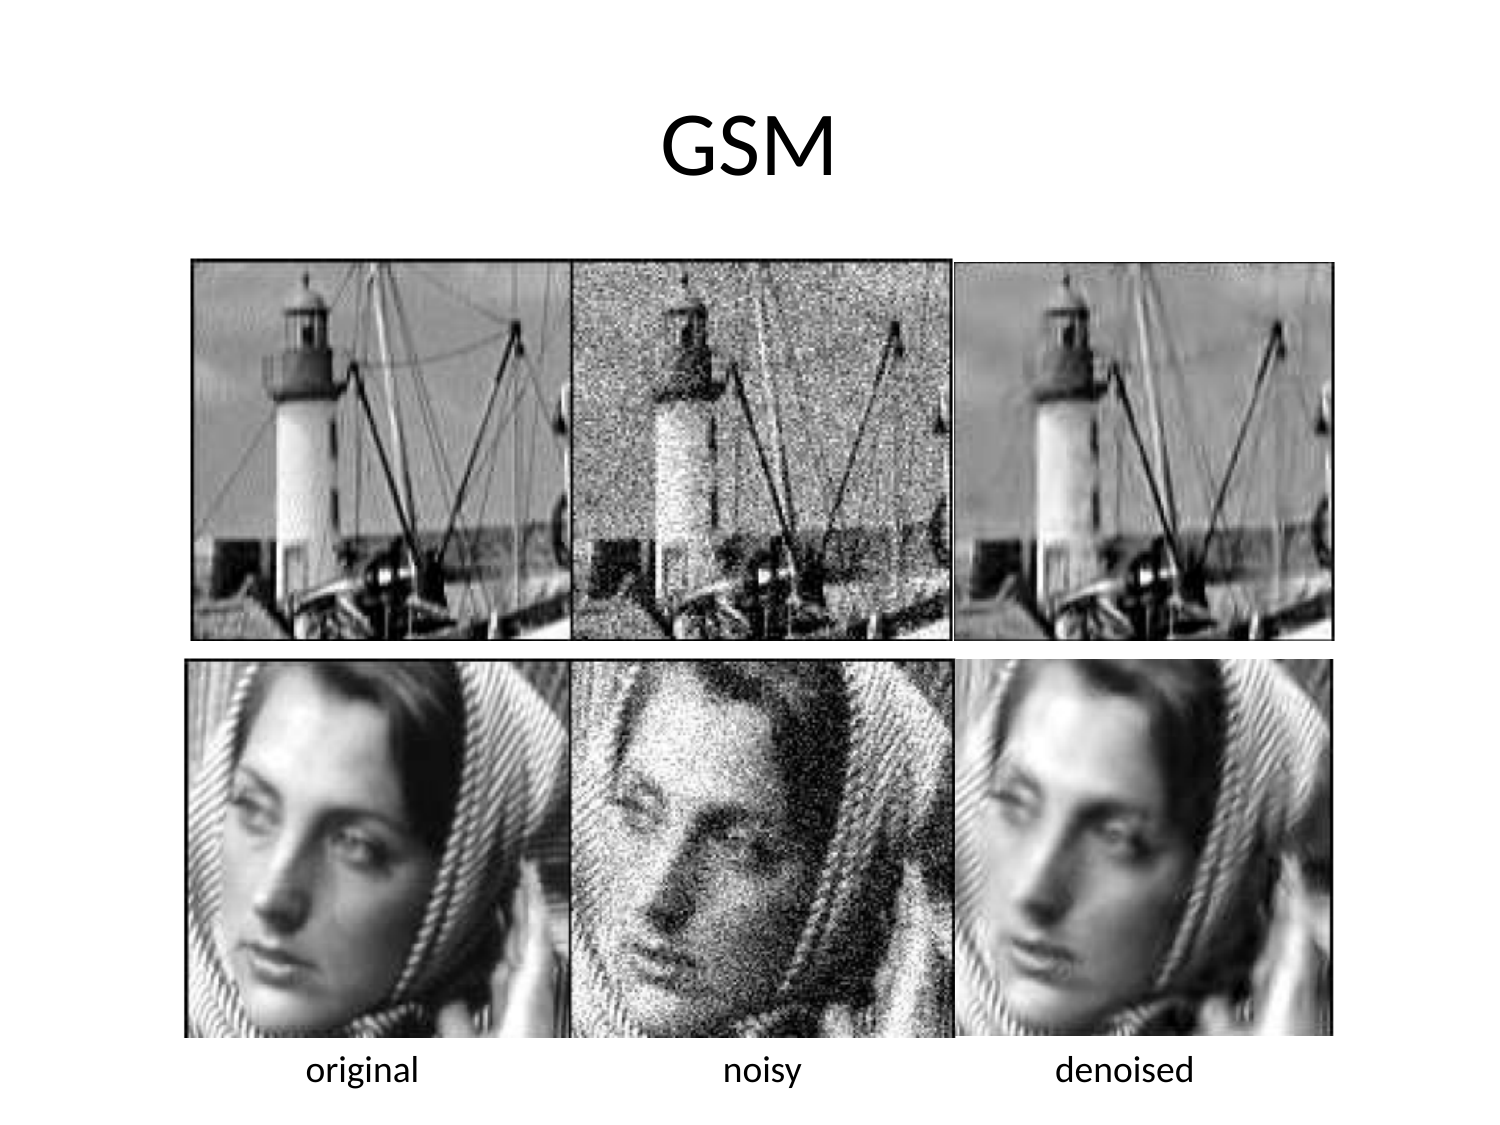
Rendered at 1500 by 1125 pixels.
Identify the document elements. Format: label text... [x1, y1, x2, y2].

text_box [172, 240, 1338, 641]
title GSM [75, 45, 1425, 233]
text_box original [249, 1046, 475, 1098]
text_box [172, 648, 1336, 1038]
text_box denoised [1012, 1046, 1238, 1098]
text_box noisy [649, 1046, 875, 1098]
